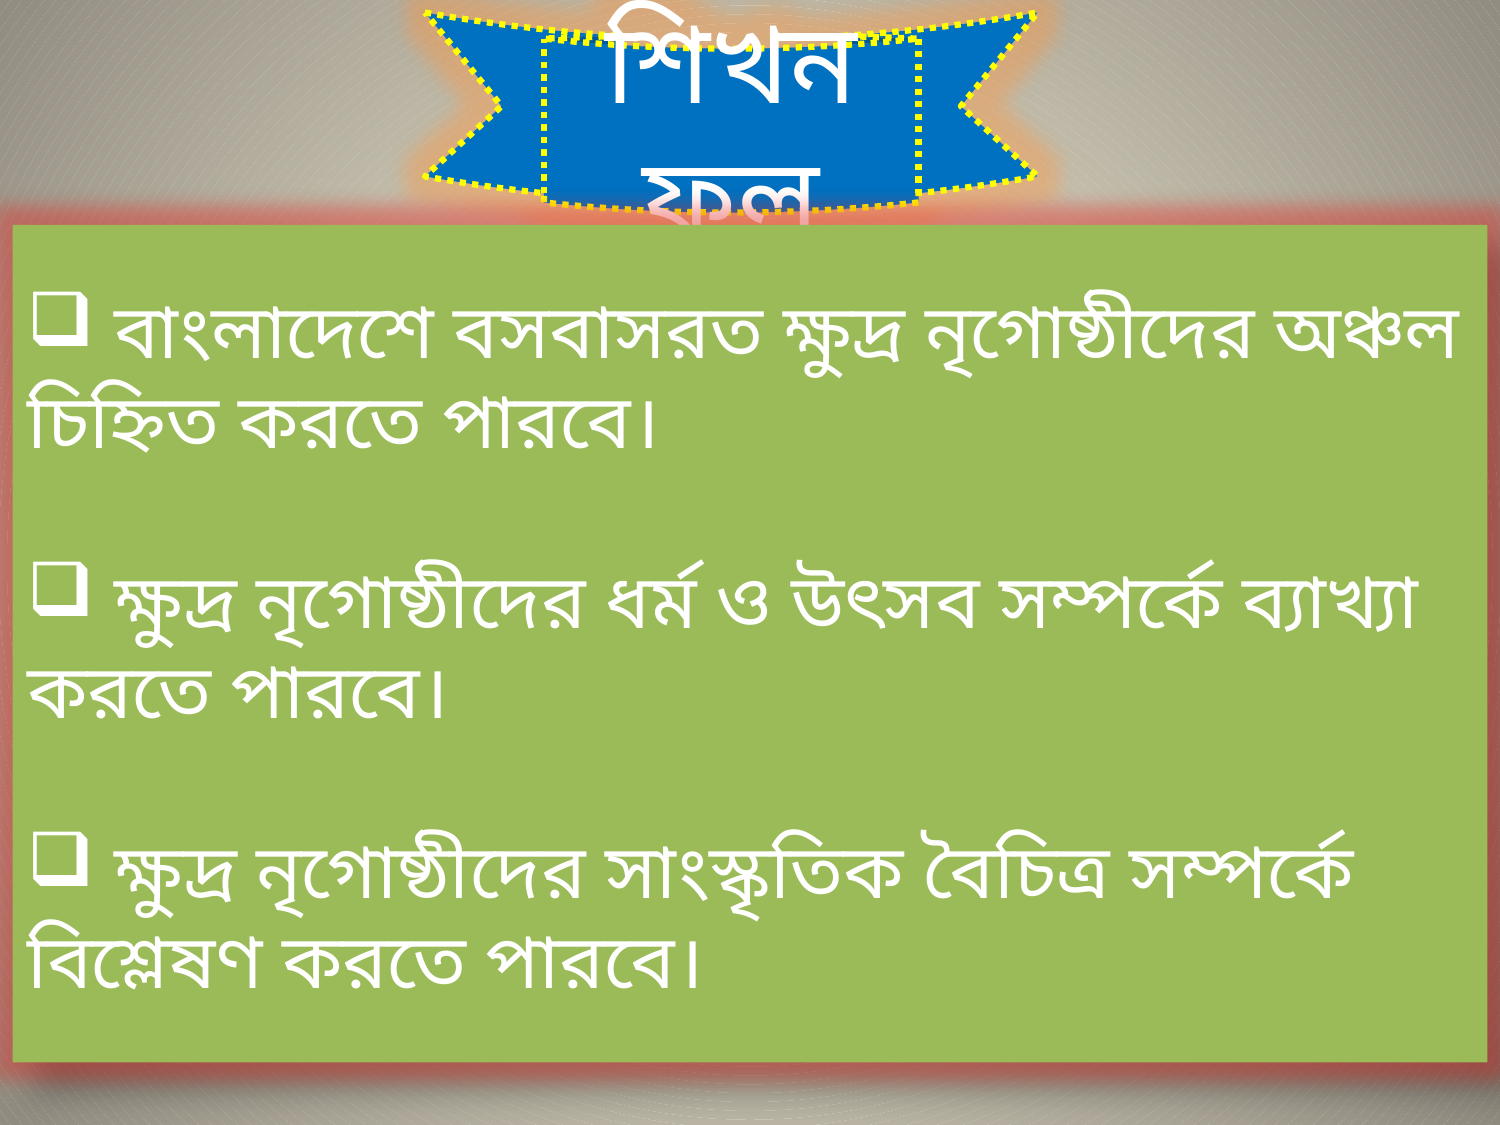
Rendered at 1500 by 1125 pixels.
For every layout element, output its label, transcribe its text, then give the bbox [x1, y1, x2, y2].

text_box শিখনফল [422, 10, 1040, 191]
text_box বাংলাদেশে বসবাসরত ক্ষুদ্র নৃগোষ্ঠীদের অঞ্চল চিহ্নিত করতে পারবে। ক্ষুদ্র নৃগোষ্ঠীদের ধর্ম ও উৎসব সম্পর্কে ব্যাখ্যা করতে পারবে। ক্ষুদ্র নৃগোষ্ঠীদের সাংস্কৃতিক বৈচিত্র সম্পর্কে বিশ্লেষণ করতে পারবে। [10, 223, 1490, 1064]
